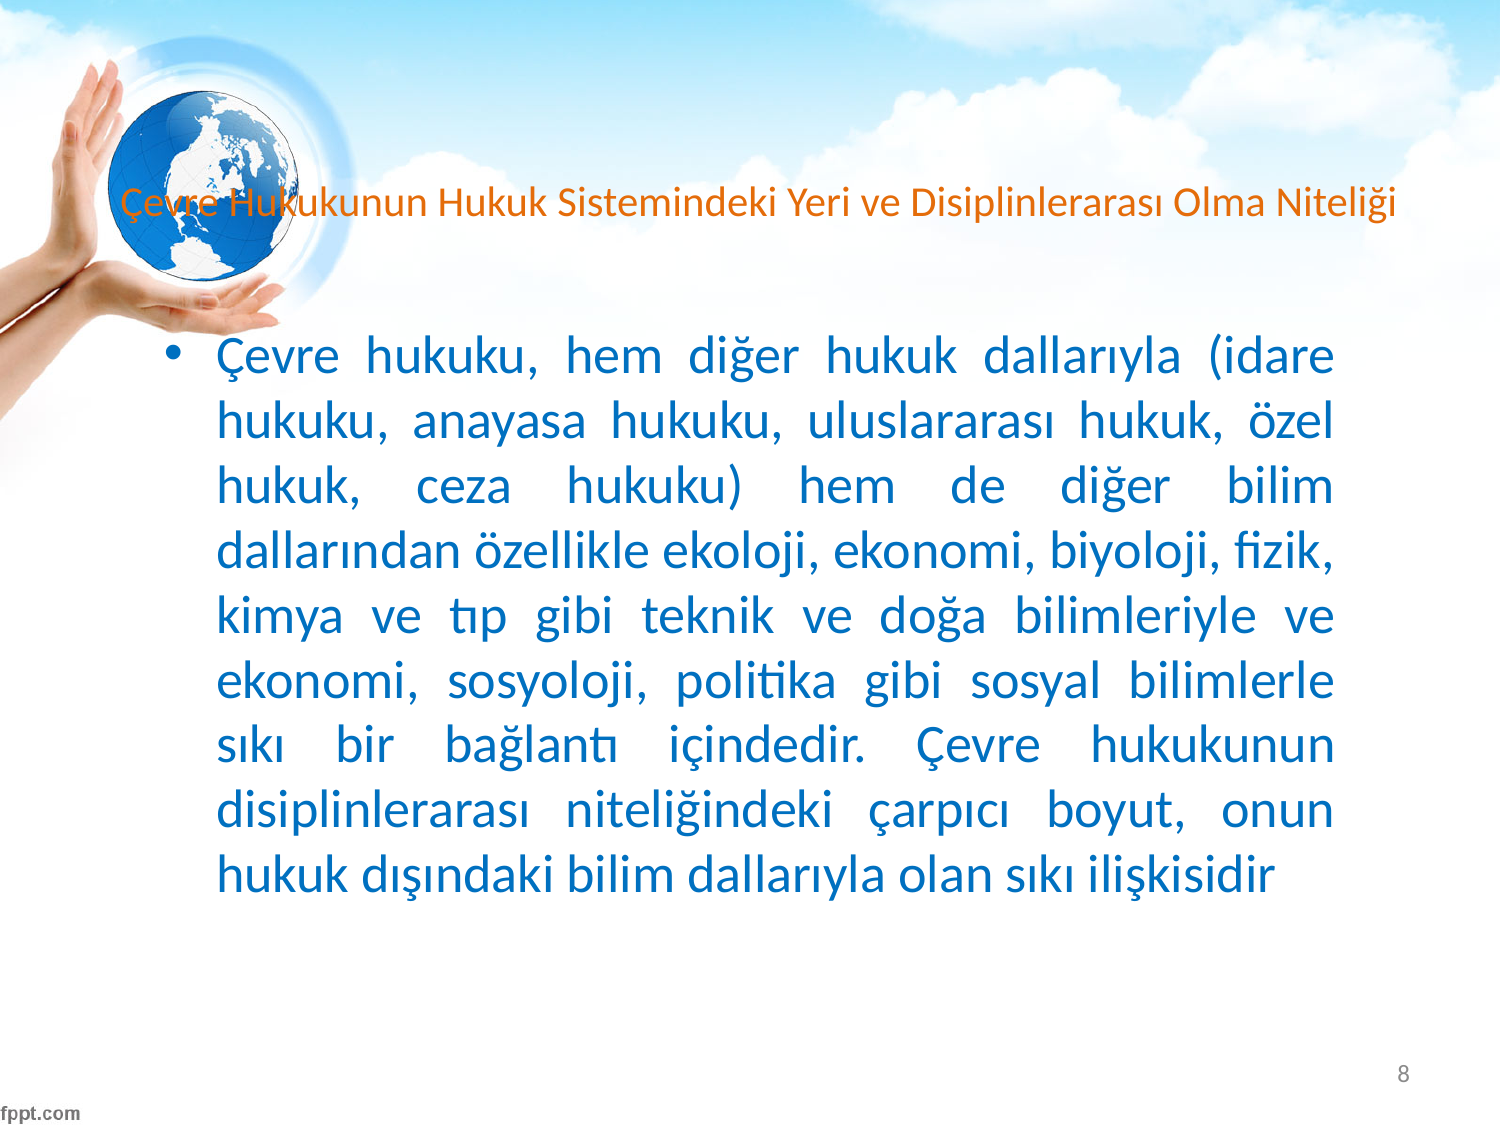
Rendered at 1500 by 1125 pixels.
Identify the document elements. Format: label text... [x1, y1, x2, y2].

title Çevre Hukukunun Hukuk Sistemindeki Yeri ve Disiplinlerarası Olma Niteliği [73, 161, 1424, 237]
slide_number 8 [1074, 1042, 1425, 1103]
list Çevre hukuku, hem diğer hukuk dallarıyla (idare hukuku, anayasa hukuku, uluslararası hukuk, özel hukuk, ceza hukuku) hem de diğer bilim dallarından özellikle ekoloji, ekonomi, biyoloji, fizik, kimya ve tıp gibi teknik ve doğa bilimleriyle ve ekonomi, sosyoloji, politika gibi sosyal bilimlerle sıkı bir bağlantı içindedir. Çevre hukukunun disiplinlerarası niteliğindeki çarpıcı boyut, onun hukuk dışındaki bilim dallarıyla olan sıkı ilişkisidir [148, 311, 1352, 964]
picture [0, 0, 1500, 1125]
